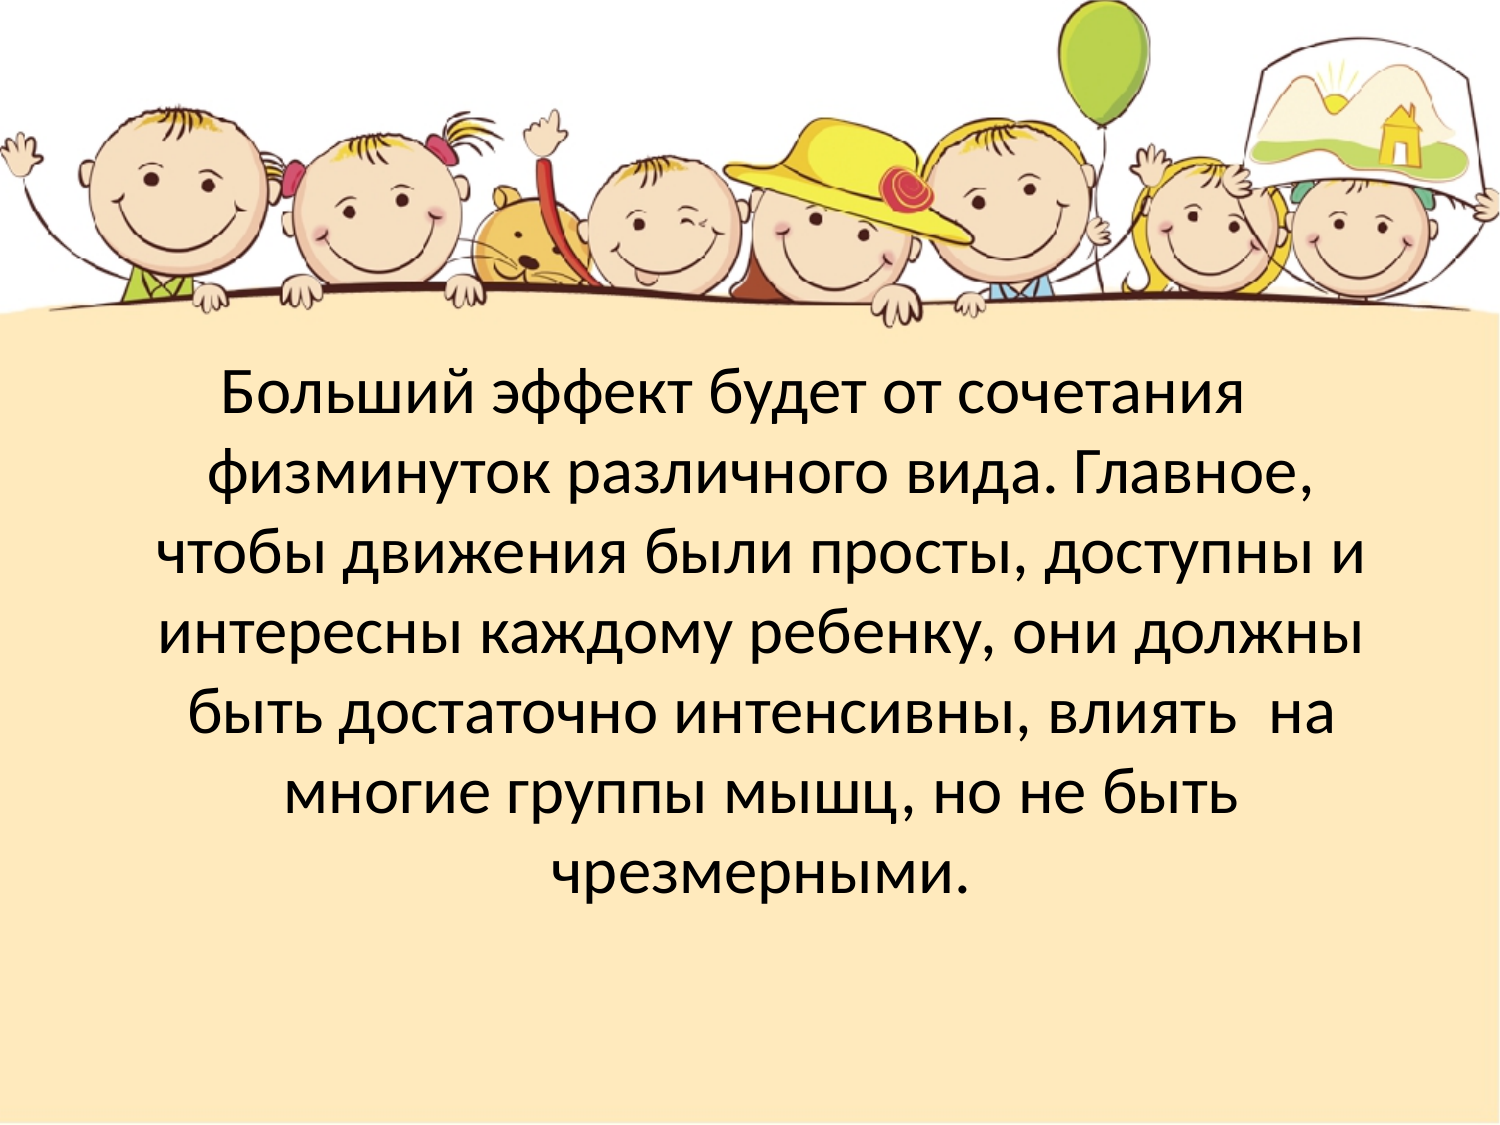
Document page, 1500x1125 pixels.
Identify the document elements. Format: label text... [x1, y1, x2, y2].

picture [0, 0, 1500, 1125]
text_box Больший эффект будет от сочетания физминуток различного вида. Главное, чтобы движения были просты, доступны и интересны каждому ребенку, они должны быть достаточно интенсивны, влиять на многие группы мышц, но не быть чрезмерными. [58, 339, 1409, 1083]
